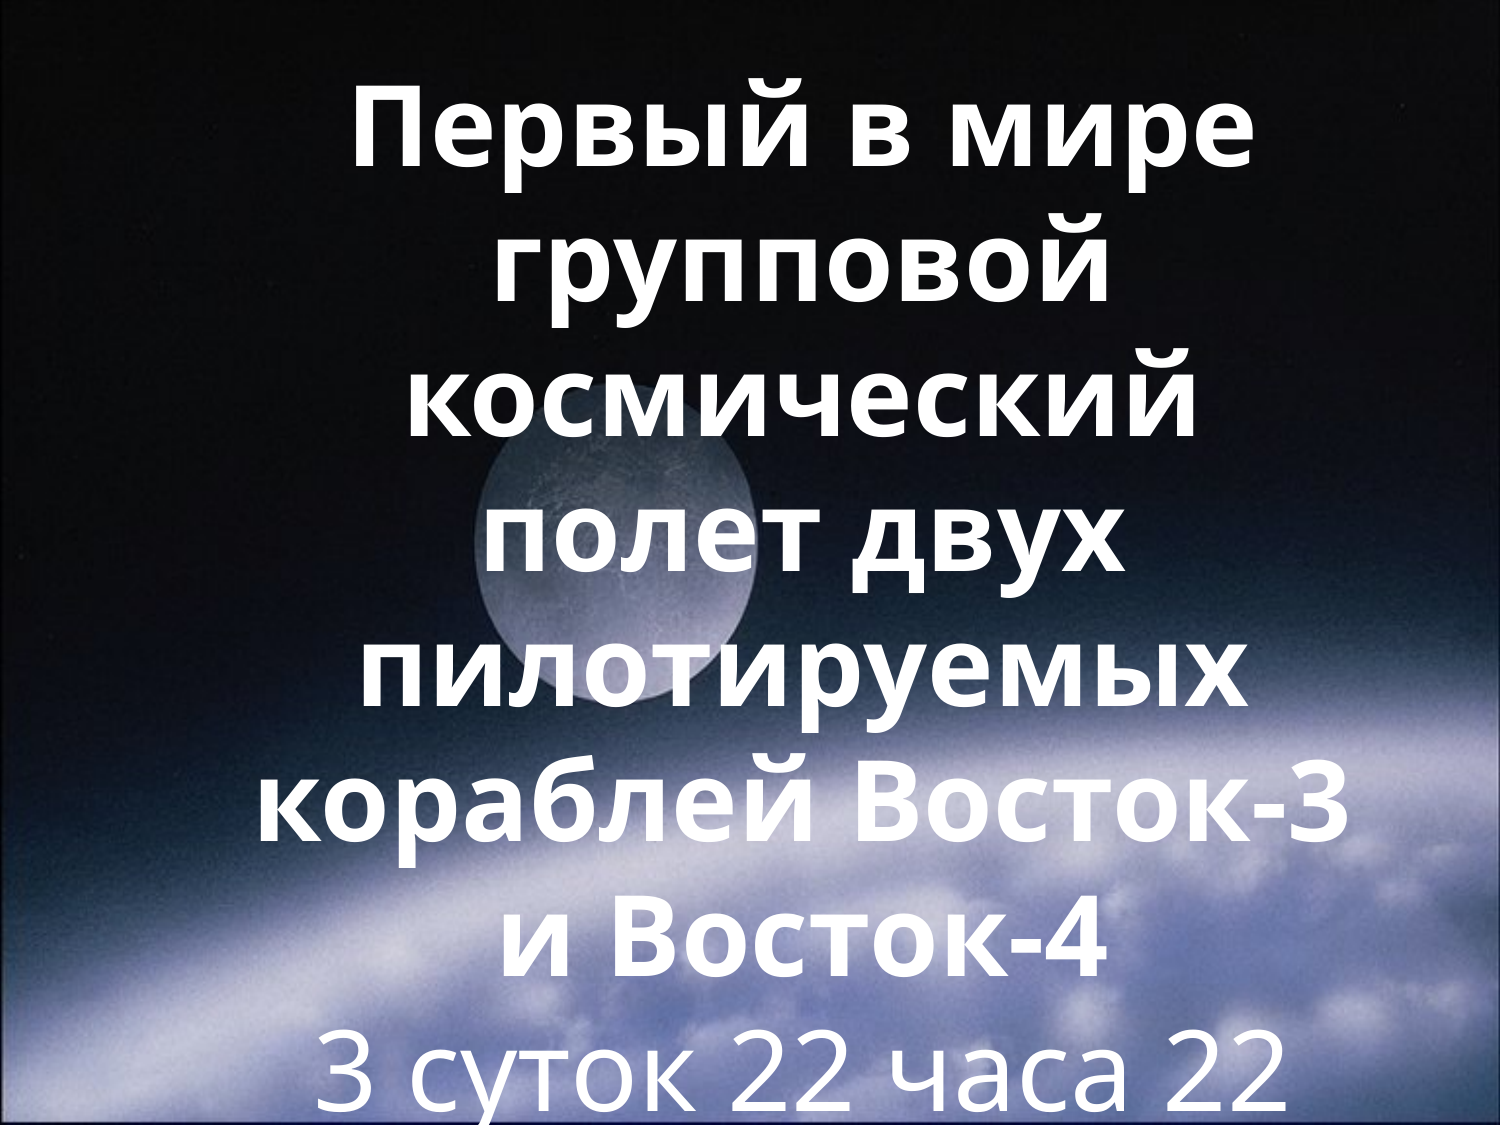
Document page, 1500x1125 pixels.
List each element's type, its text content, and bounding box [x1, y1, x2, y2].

text_box Первый в мире групповой космический полет двух пилотируемых кораблей Восток-3 и Восток-4 3 суток 22 часа 22 минуты [210, 46, 1395, 1125]
picture [0, 0, 1500, 1125]
